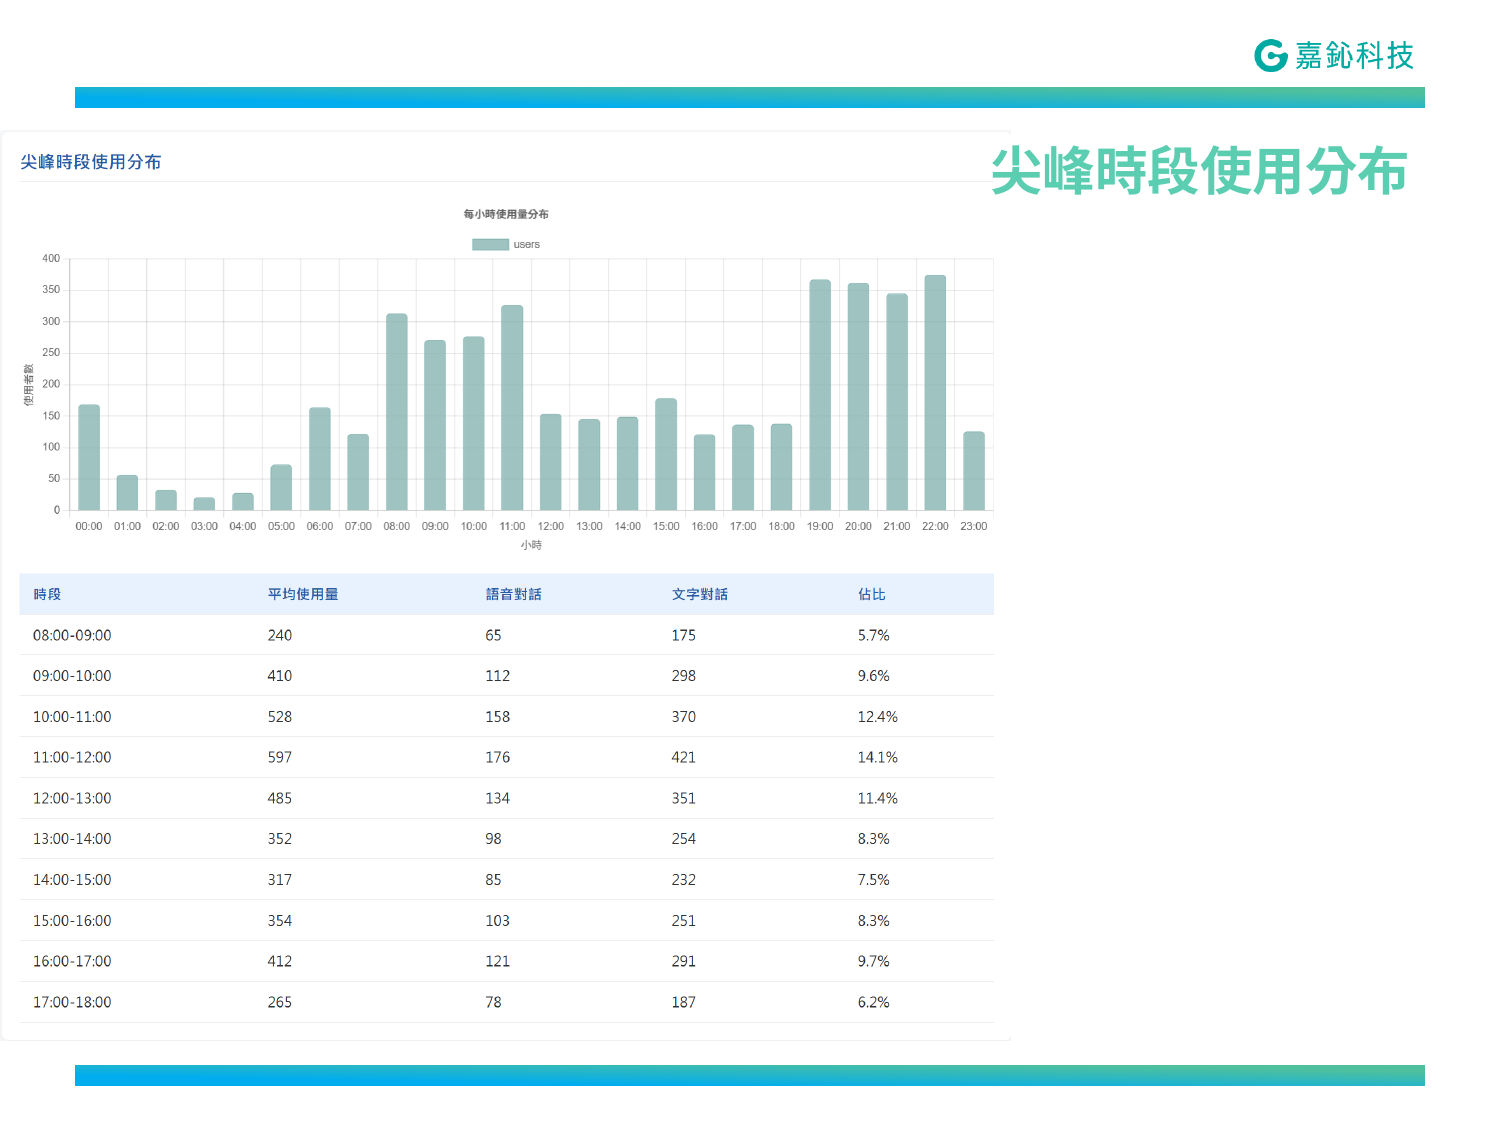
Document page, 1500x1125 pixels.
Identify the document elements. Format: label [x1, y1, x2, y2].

picture [0, 0, 1500, 1125]
list [0, 130, 1011, 1041]
